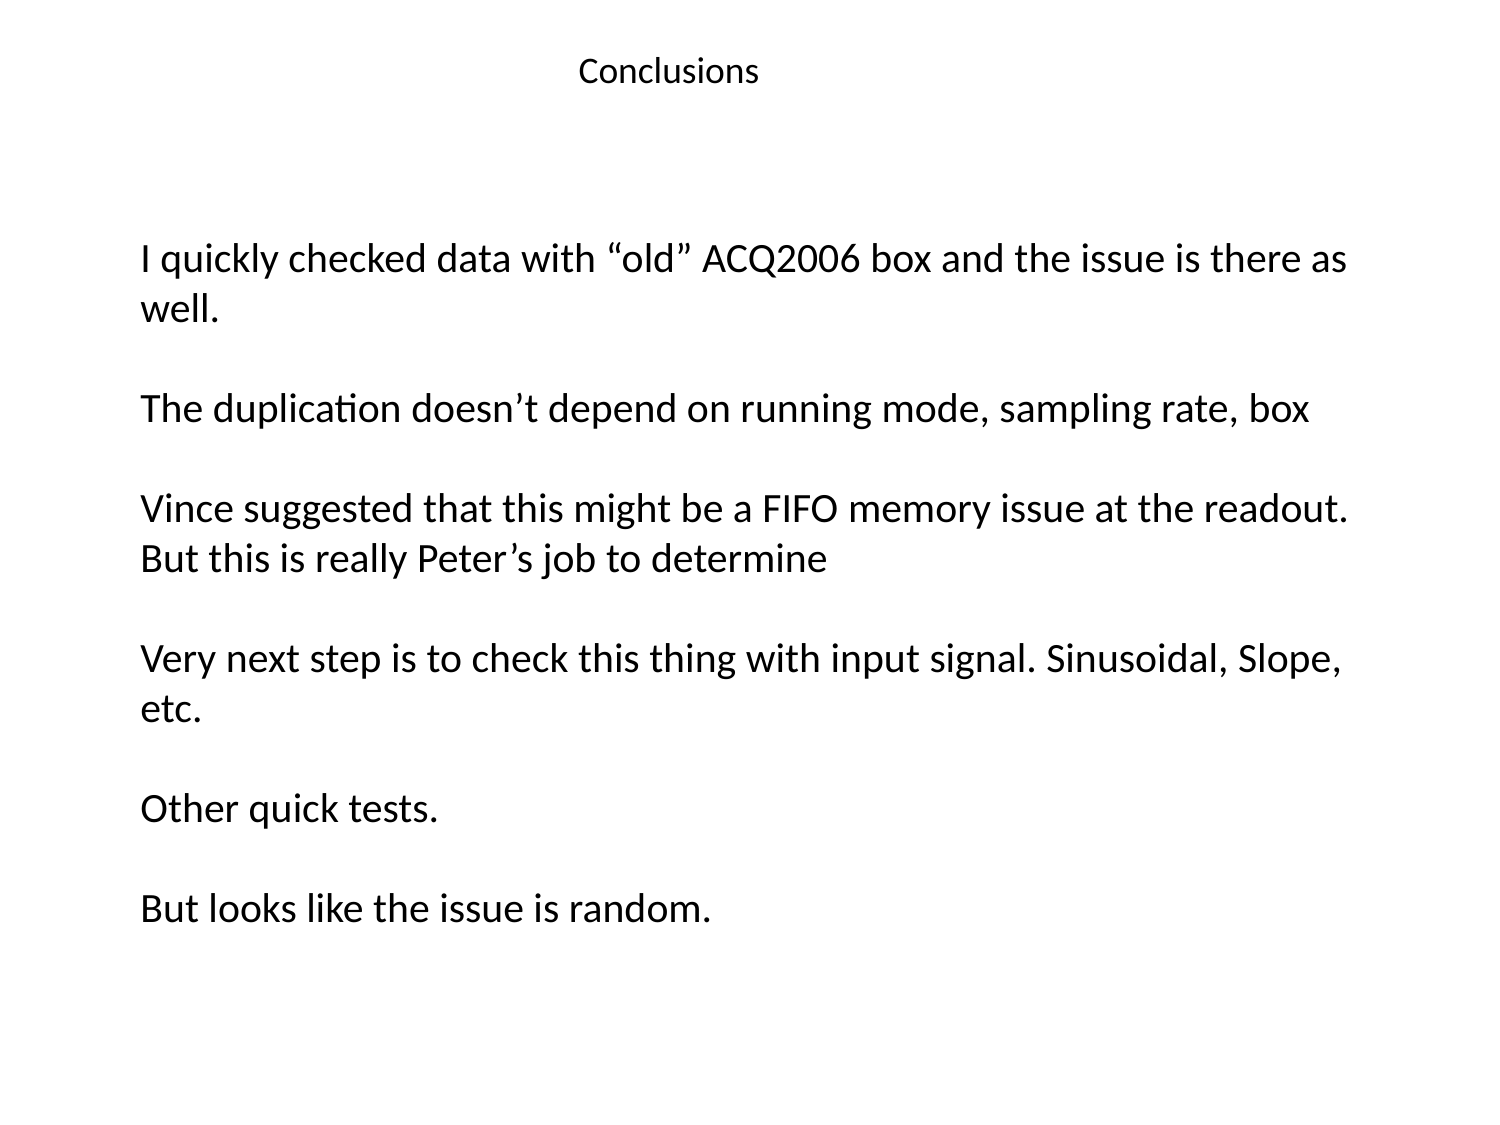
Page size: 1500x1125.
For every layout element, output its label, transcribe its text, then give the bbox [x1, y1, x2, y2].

text_box Conclusions [563, 38, 775, 99]
text_box I quickly checked data with “old” ACQ2006 box and the issue is there as well. The duplication doesn’t depend on running mode, sampling rate, box Vince suggested that this might be a FIFO memory issue at the readout. But this is really Peter’s job to determine Very next step is to check this thing with input signal. Sinusoidal, Slope, etc. Other quick tests. But looks like the issue is random. [125, 223, 1423, 939]
